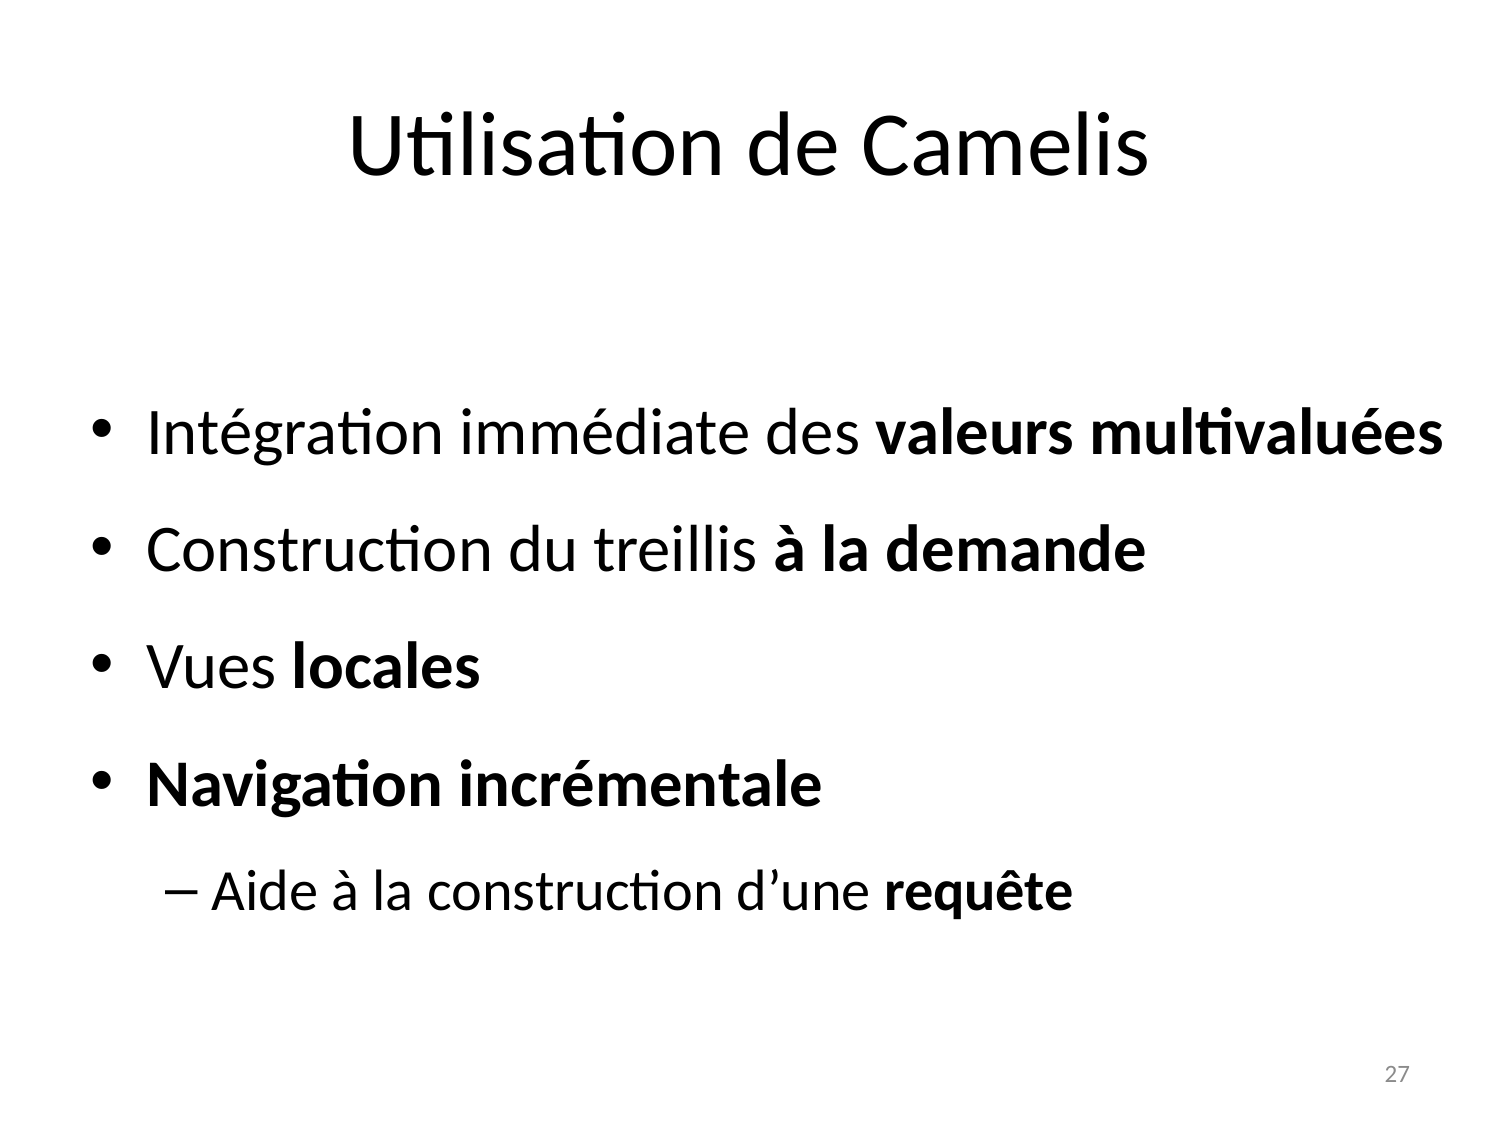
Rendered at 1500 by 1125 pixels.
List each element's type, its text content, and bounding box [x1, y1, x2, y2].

list Intégration immédiate des valeurs multivaluées Construction du treillis à la demande Vues locales Navigation incrémentale Aide à la construction d’une requête [75, 262, 1472, 1005]
slide_number 27 [1074, 1042, 1425, 1103]
title Utilisation de Camelis [75, 45, 1425, 233]
